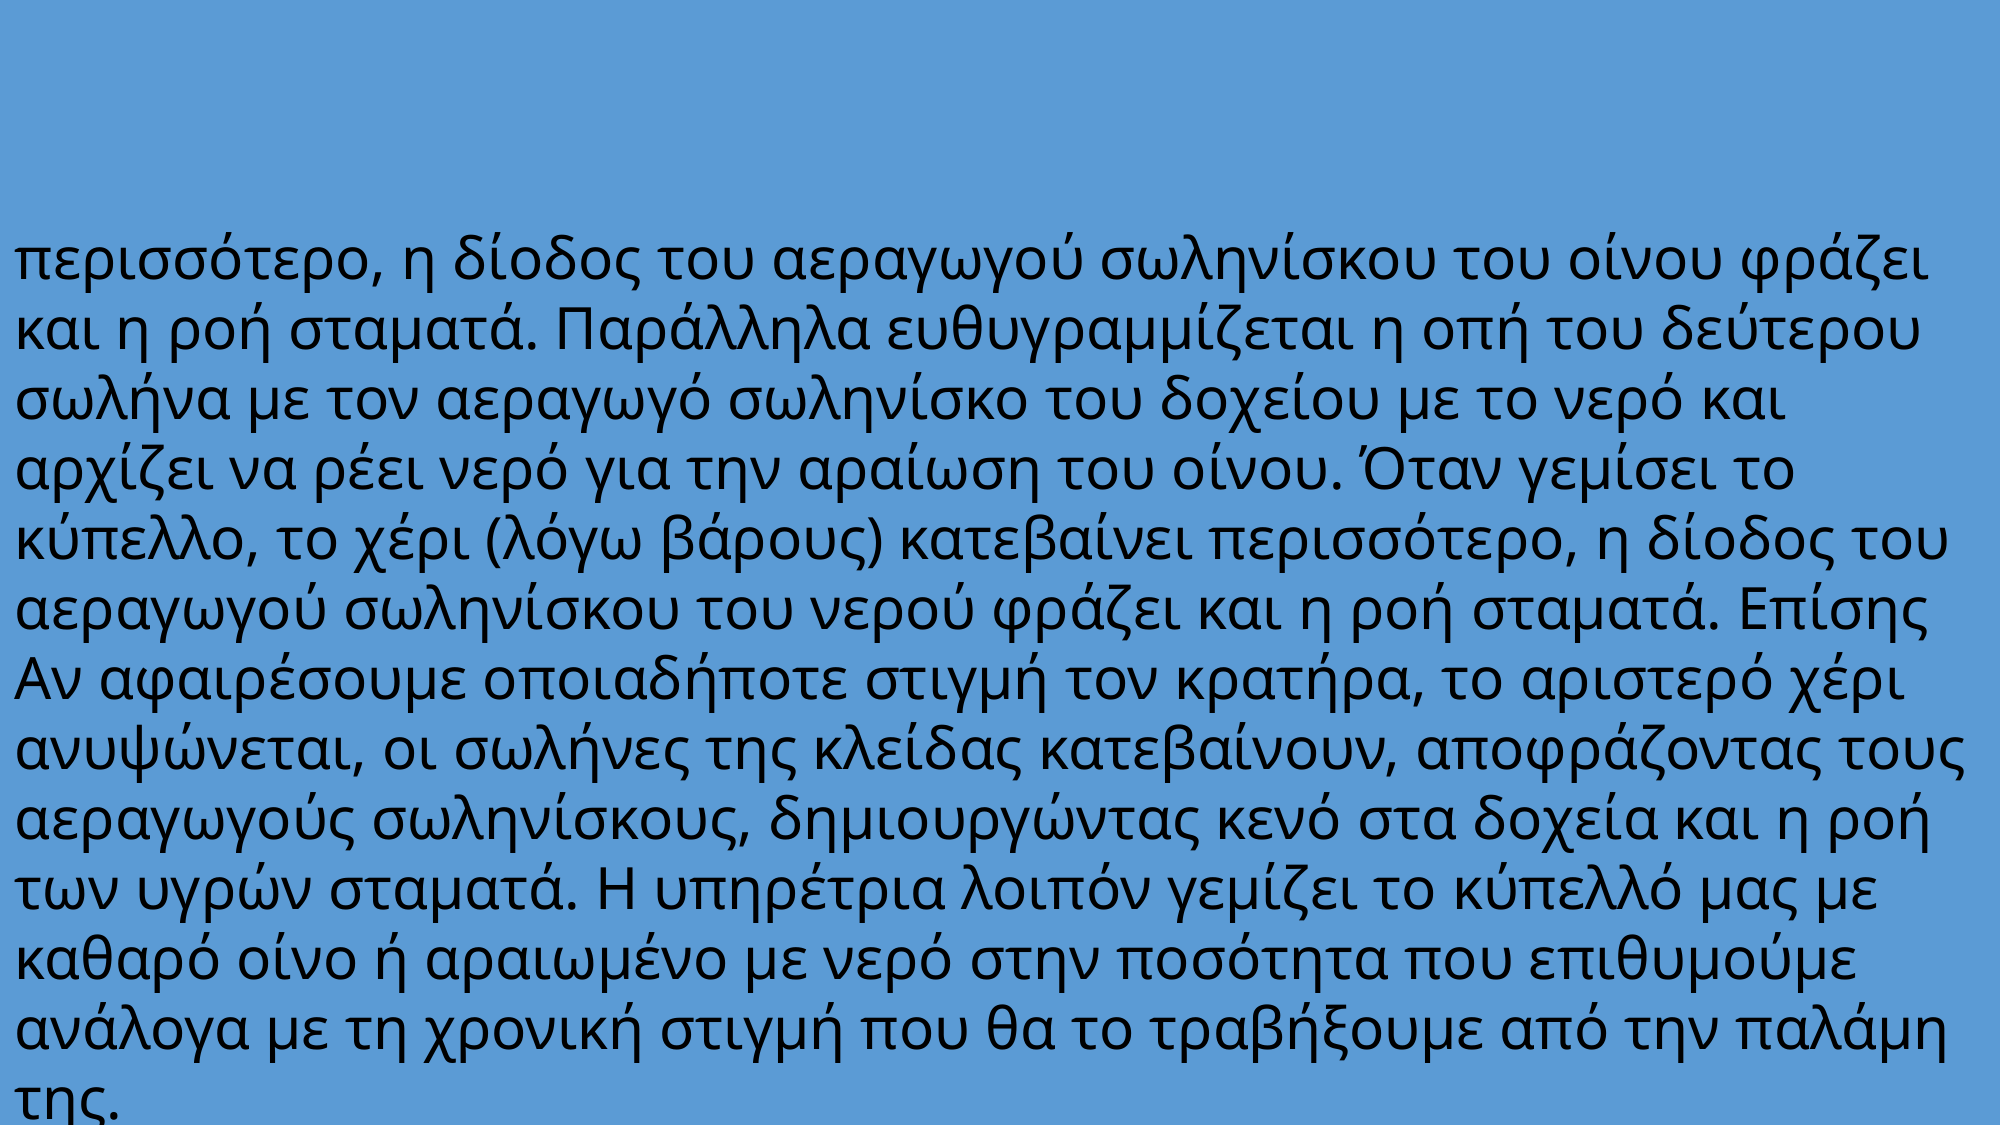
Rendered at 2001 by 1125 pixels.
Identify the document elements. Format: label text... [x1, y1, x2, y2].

text_box περισσότερο, η δίοδος του αεραγωγού σωληνίσκου του οίνου φράζει και η ροή σταματά. Παράλληλα ευθυγραμμίζεται η οπή του δεύτερου σωλήνα με τον αεραγωγό σωληνίσκο του δοχείου με το νερό και αρχίζει να ρέει νερό για την αραίωση του οίνου. Όταν γεμίσει το κύπελλο, το χέρι (λόγω βάρους) κατεβαίνει περισσότερο, η δίοδος του αεραγωγού σωληνίσκου του νερού φράζει και η ροή σταματά. Επίσης Αν αφαιρέσουμε οποιαδήποτε στιγμή τον κρατήρα, το αριστερό χέρι ανυψώνεται, οι σωλήνες της κλείδας κατεβαίνουν, αποφράζοντας τους αεραγωγούς σωληνίσκους, δημιουργώντας κενό στα δοχεία και η ροή των υγρών σταματά. Η υπηρέτρια λοιπόν γεμίζει το κύπελλό μας με καθαρό οίνο ή αραιωμένο με νερό στην ποσότητα που επιθυμούμε ανάλογα με τη χρονική στιγμή που θα το τραβήξουμε από την παλάμη της. [0, 214, 2000, 1125]
